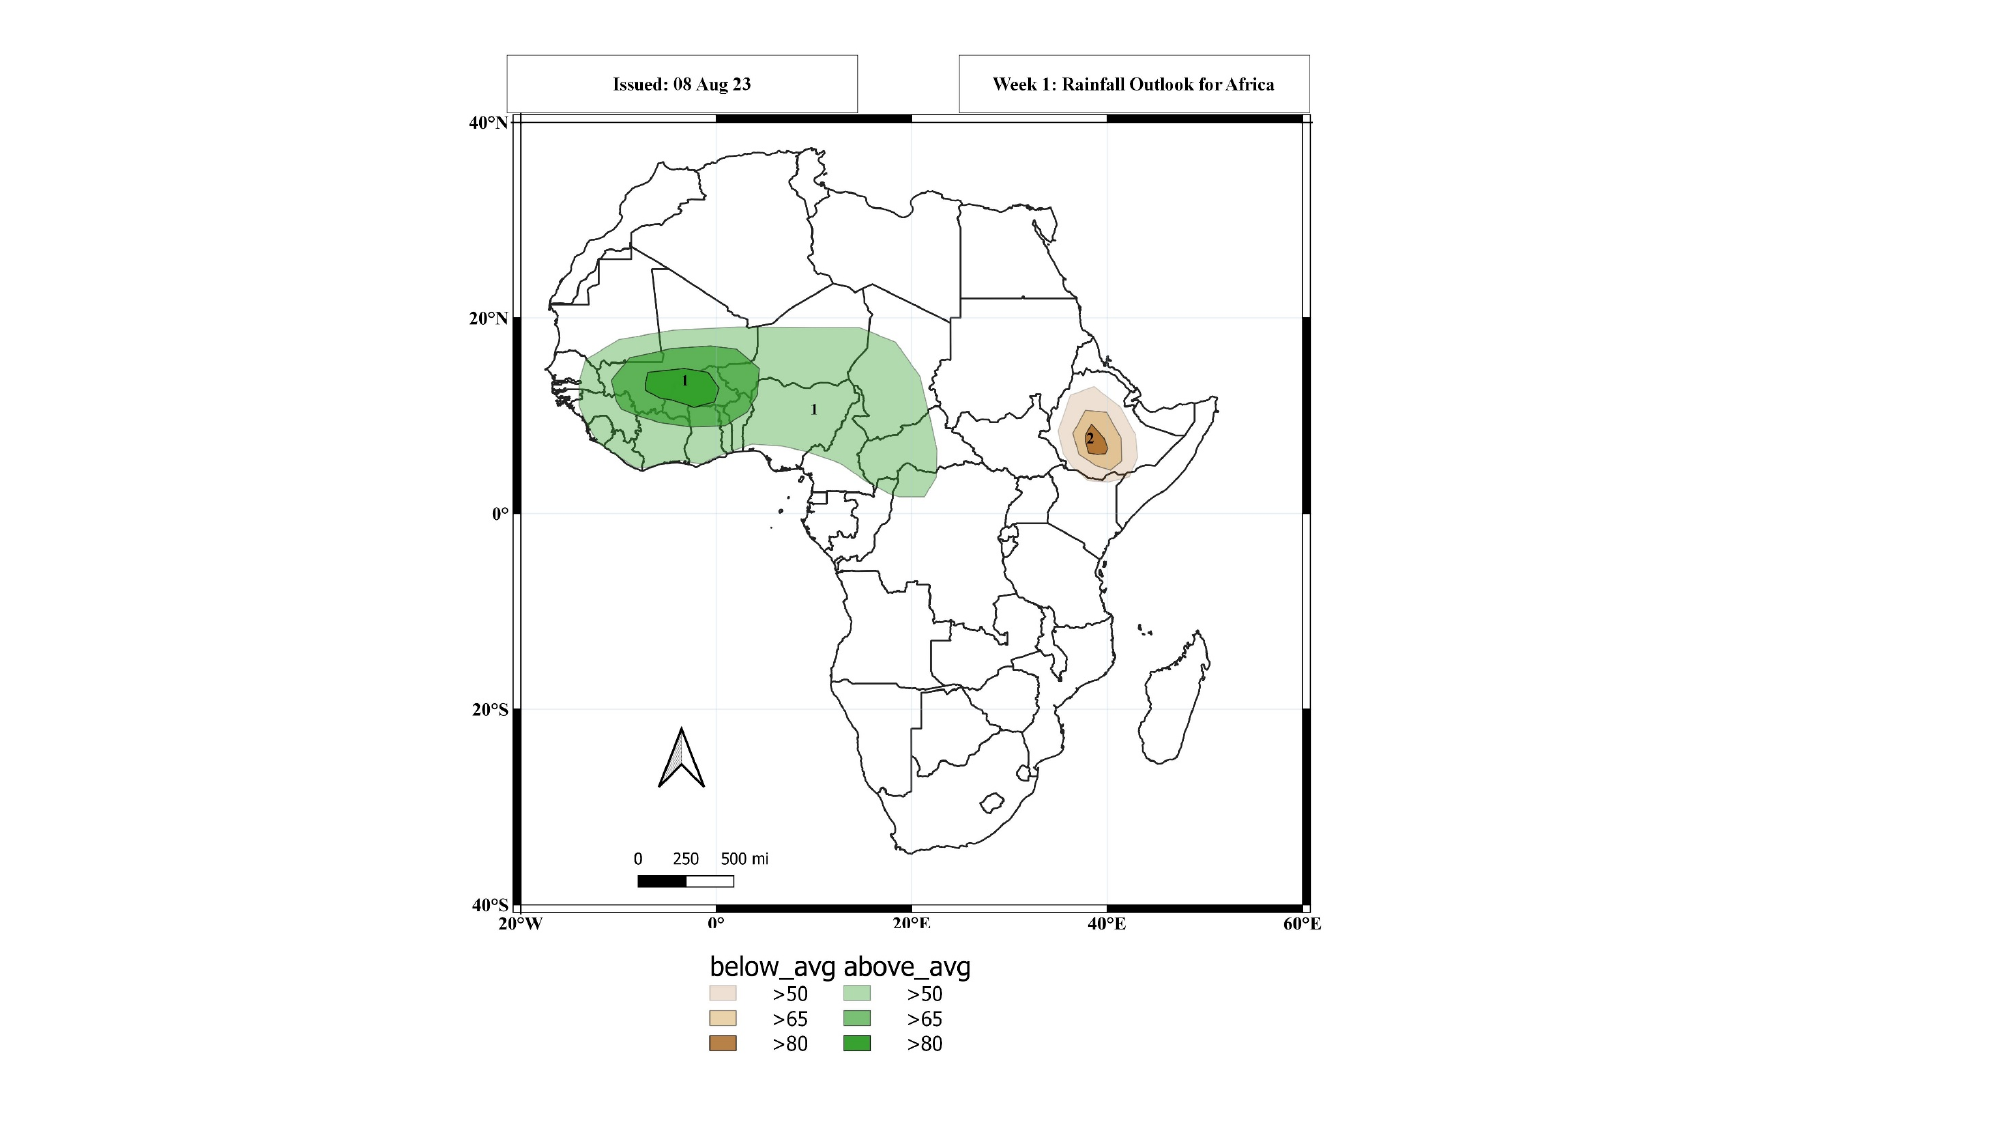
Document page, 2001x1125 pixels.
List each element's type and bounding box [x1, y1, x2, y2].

list [330, 37, 1455, 1088]
